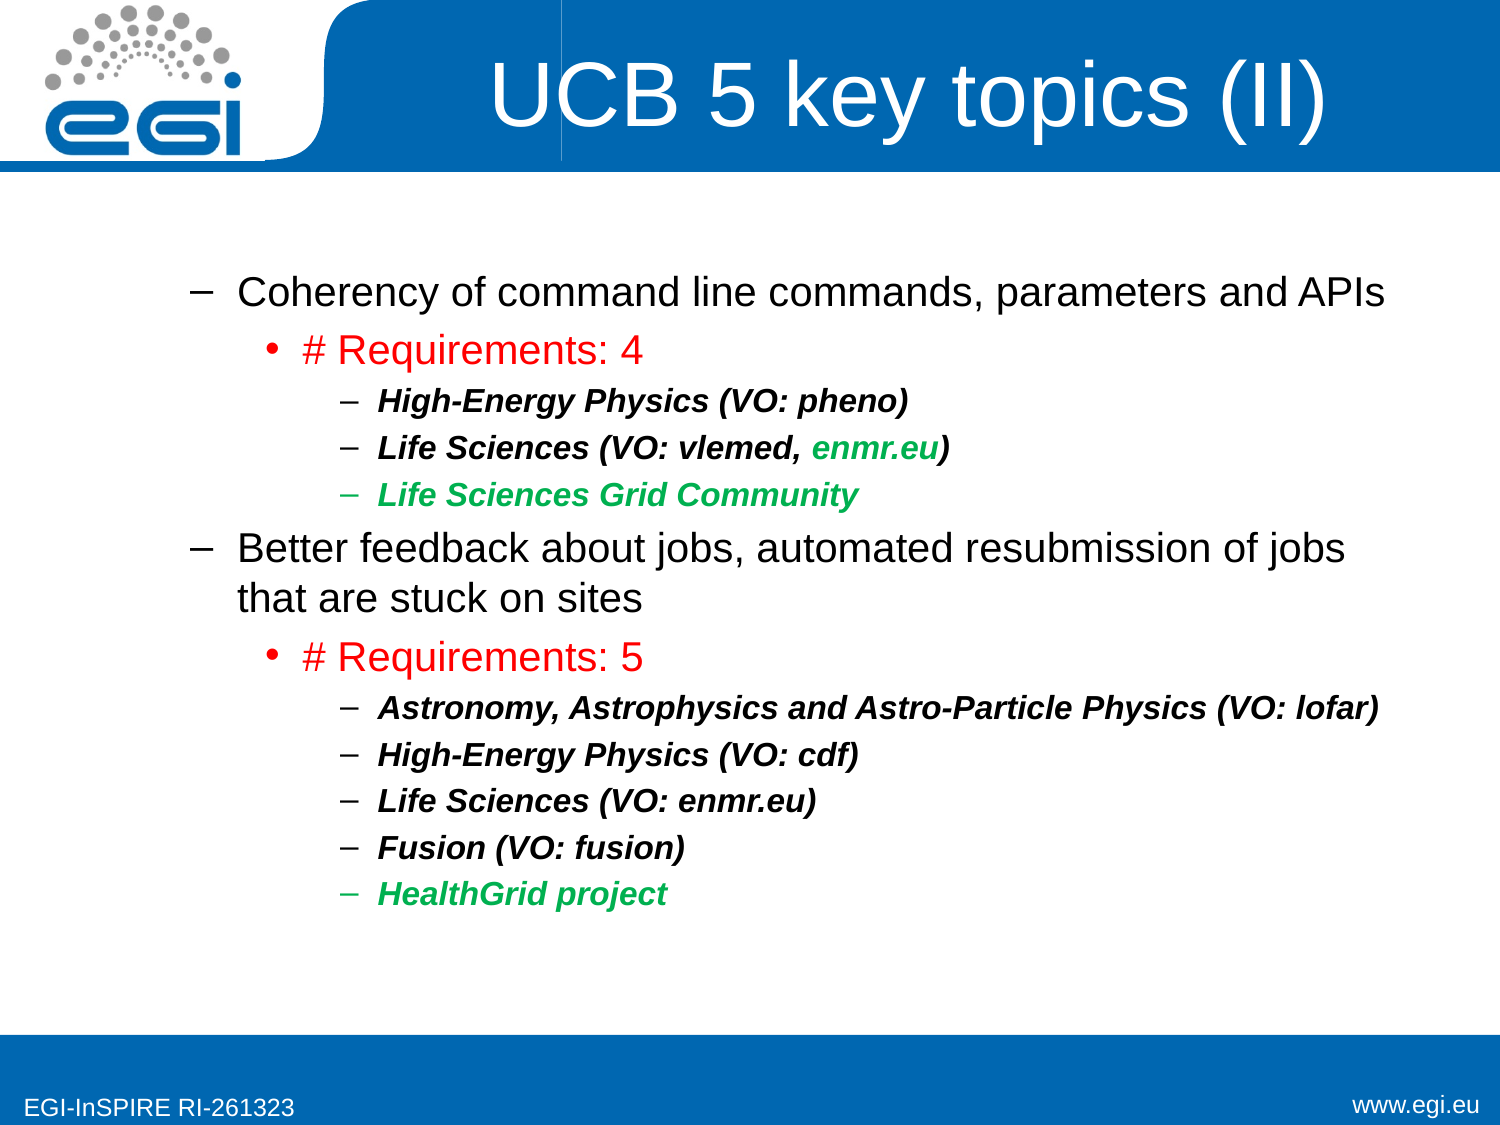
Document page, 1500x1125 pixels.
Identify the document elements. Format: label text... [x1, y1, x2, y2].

list Coherency of command line commands, parameters and APIs # Requirements: 4 High-Energy Physics (VO: pheno) Life Sciences (VO: vlemed, enmr.eu) Life Sciences Grid Community Better feedback about jobs, automated resubmission of jobs that are stuck on sites # Requirements: 5 Astronomy, Astrophysics and Astro-Particle Physics (VO: lofar) High-Energy Physics (VO: cdf) Life Sciences (VO: enmr.eu) Fusion (VO: fusion) HealthGrid project [100, 256, 1426, 1000]
title UCB 5 key topics (II) [348, 18, 1471, 162]
picture [0, 0, 265, 161]
